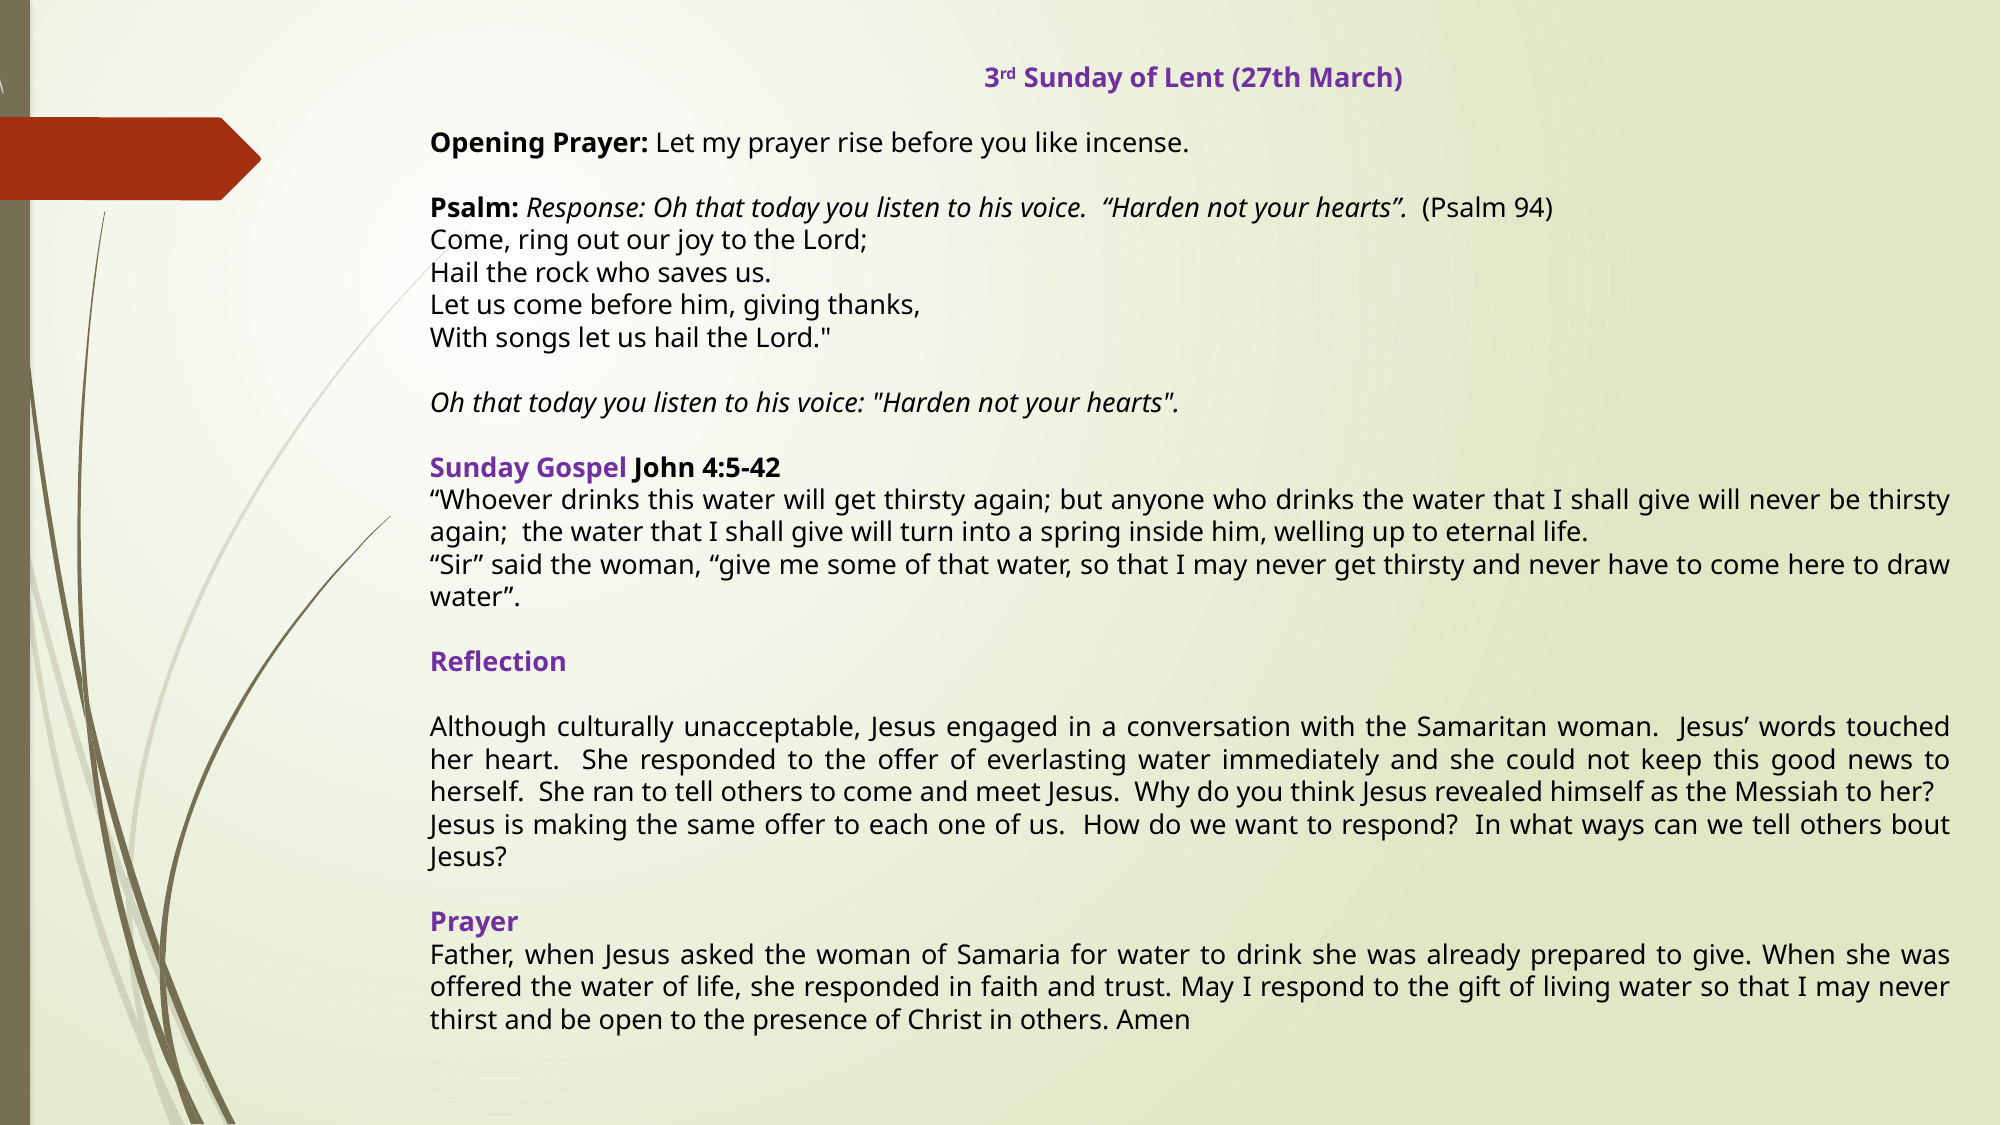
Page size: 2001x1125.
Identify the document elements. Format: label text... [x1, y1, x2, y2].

text_box 3rd Sunday of Lent (27th March) Opening Prayer: Let my prayer rise before you like incense. Psalm: Response: Oh that today you listen to his voice. “Harden not your hearts”. (Psalm 94) Come, ring out our joy to the Lord; Hail the rock who saves us. Let us come before him, giving thanks, With songs let us hail the Lord." Oh that today you listen to his voice: "Harden not your hearts". Sunday Gospel John 4:5-42 “Whoever drinks this water will get thirsty again; but anyone who drinks the water that I shall give will never be thirsty again; the water that I shall give will turn into a spring inside him, welling up to eternal life. “Sir” said the woman, “give me some of that water, so that I may never get thirsty and never have to come here to draw water”. Reflection Although culturally unacceptable, Jesus engaged in a conversation with the Samaritan woman. Jesus’ words touched her heart. She responded to the offer of everlasting water immediately and she could not keep this good news to herself. She ran to tell others to come and meet Jesus. Why do you think Jesus revealed himself as the Messiah to her? Jesus is making the same offer to each one of us. How do we want to respond? In what ways can we tell others bout Jesus? Prayer Father, when Jesus asked the woman of Samaria for water to drink she was already prepared to give. When she was offered the water of life, she responded in faith and trust. May I respond to the gift of living water so that I may never thirst and be open to the presence of Christ in others. Amen [414, 52, 1966, 1042]
